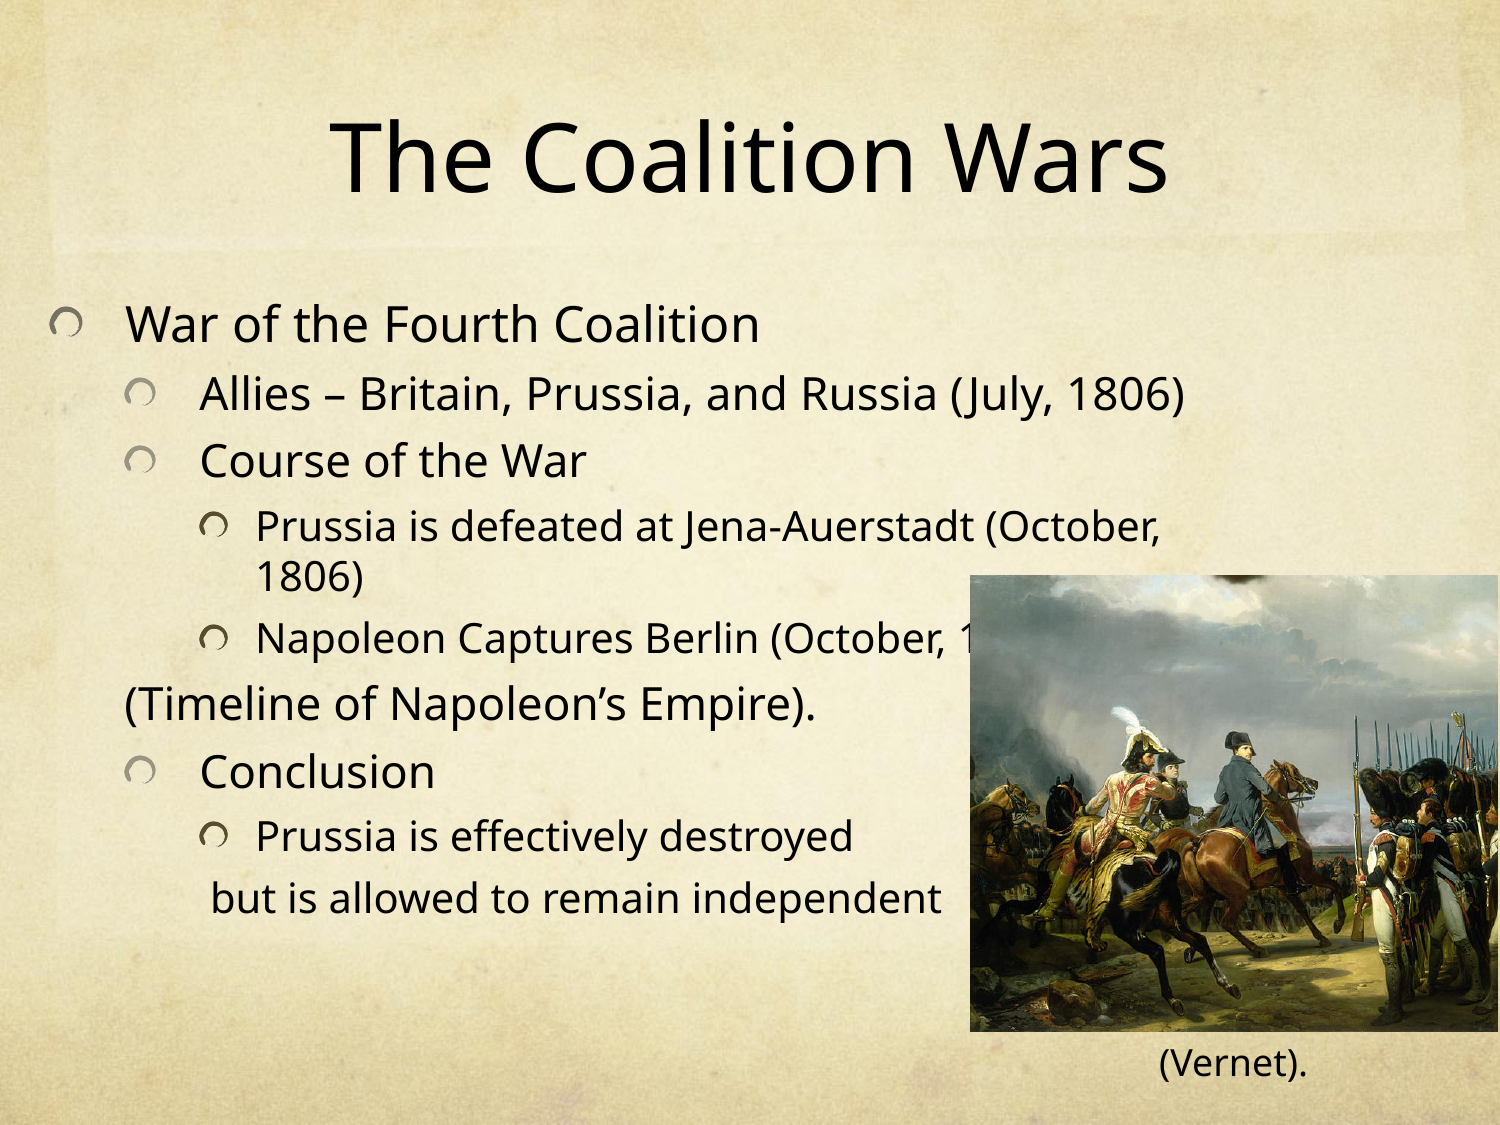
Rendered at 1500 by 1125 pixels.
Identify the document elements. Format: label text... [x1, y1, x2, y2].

text_box (Vernet). [1144, 1052, 1324, 1091]
title The Coalition Wars [150, 82, 1350, 225]
picture [0, 0, 1500, 1125]
list War of the Fourth Coalition Allies – Britain, Prussia, and Russia (July, 1806) Course of the War Prussia is defeated at Jena-Auerstadt (October, 1806) Napoleon Captures Berlin (October, 1806) (Timeline of Napoleon’s Empire). Conclusion Prussia is effectively destroyed but is allowed to remain independent [34, 284, 1235, 950]
